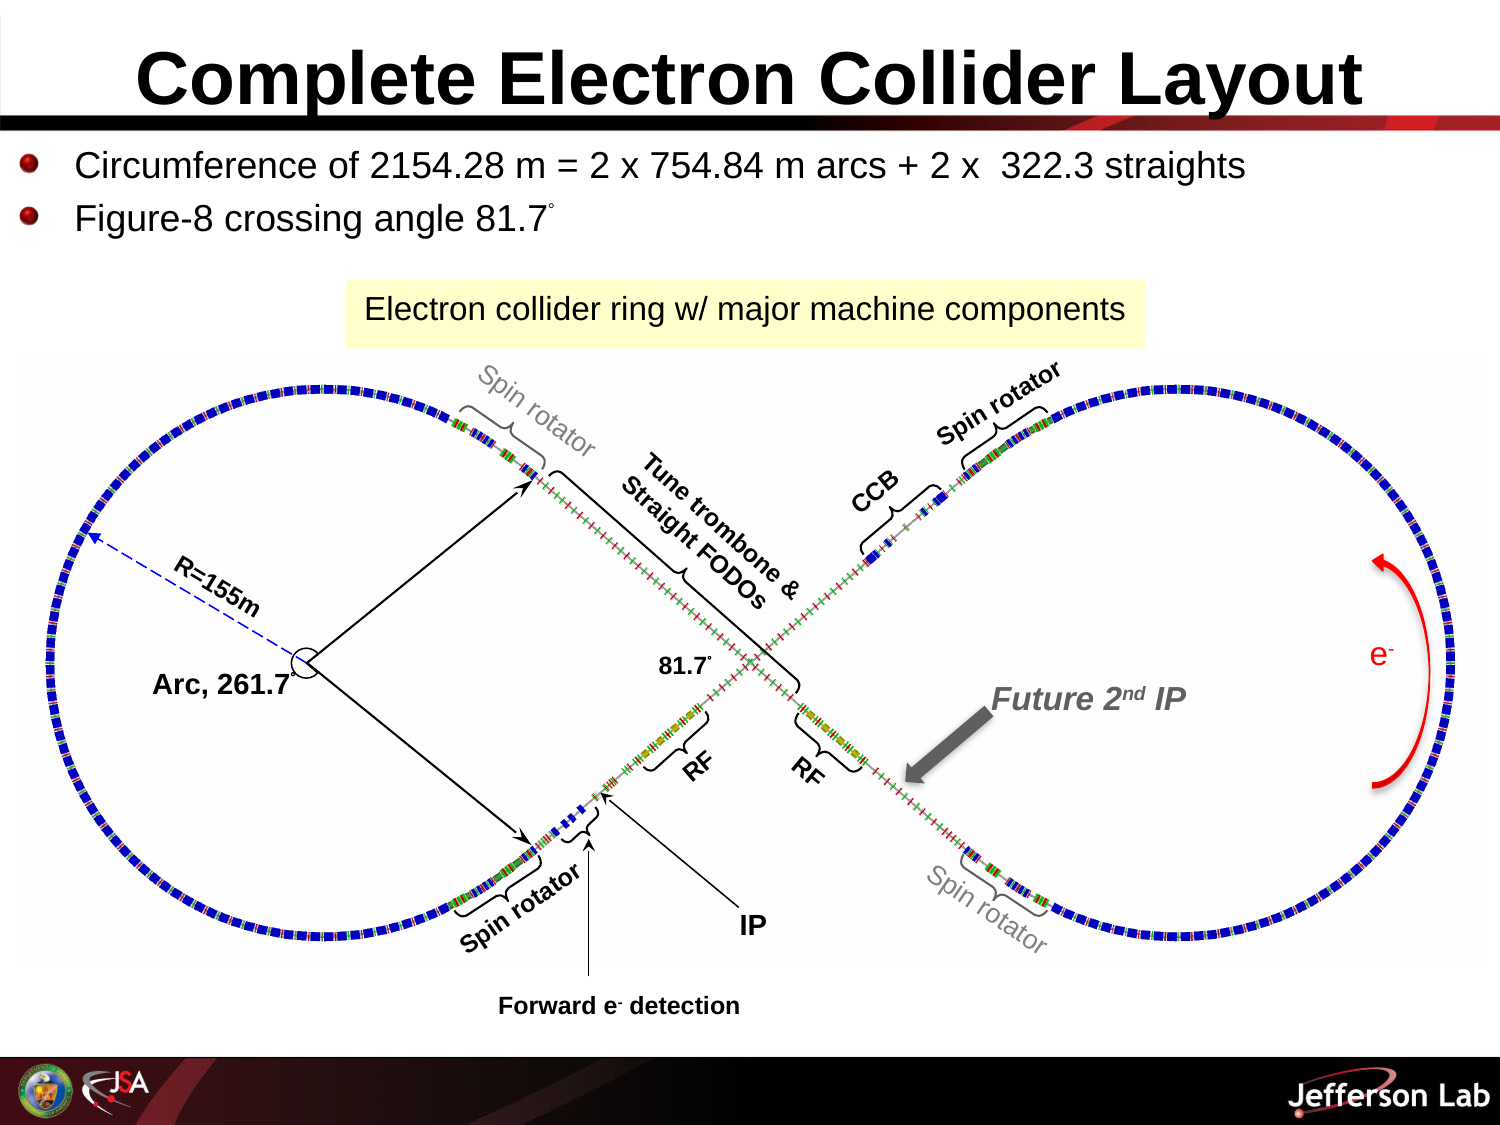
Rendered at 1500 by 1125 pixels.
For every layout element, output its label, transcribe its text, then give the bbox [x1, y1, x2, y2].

title Complete Electron Collider Layout [112, 0, 1388, 134]
picture [18, 203, 41, 230]
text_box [17, 357, 1482, 1045]
picture [18, 150, 41, 178]
text_box Electron collider ring w/ major machine components [346, 279, 1146, 349]
list Circumference of 2154.28 m = 2 x 754.84 m arcs + 2 x 322.3 straights Figure-8 crossing angle 81.7 [3, 134, 1486, 313]
picture [0, 0, 1500, 1125]
